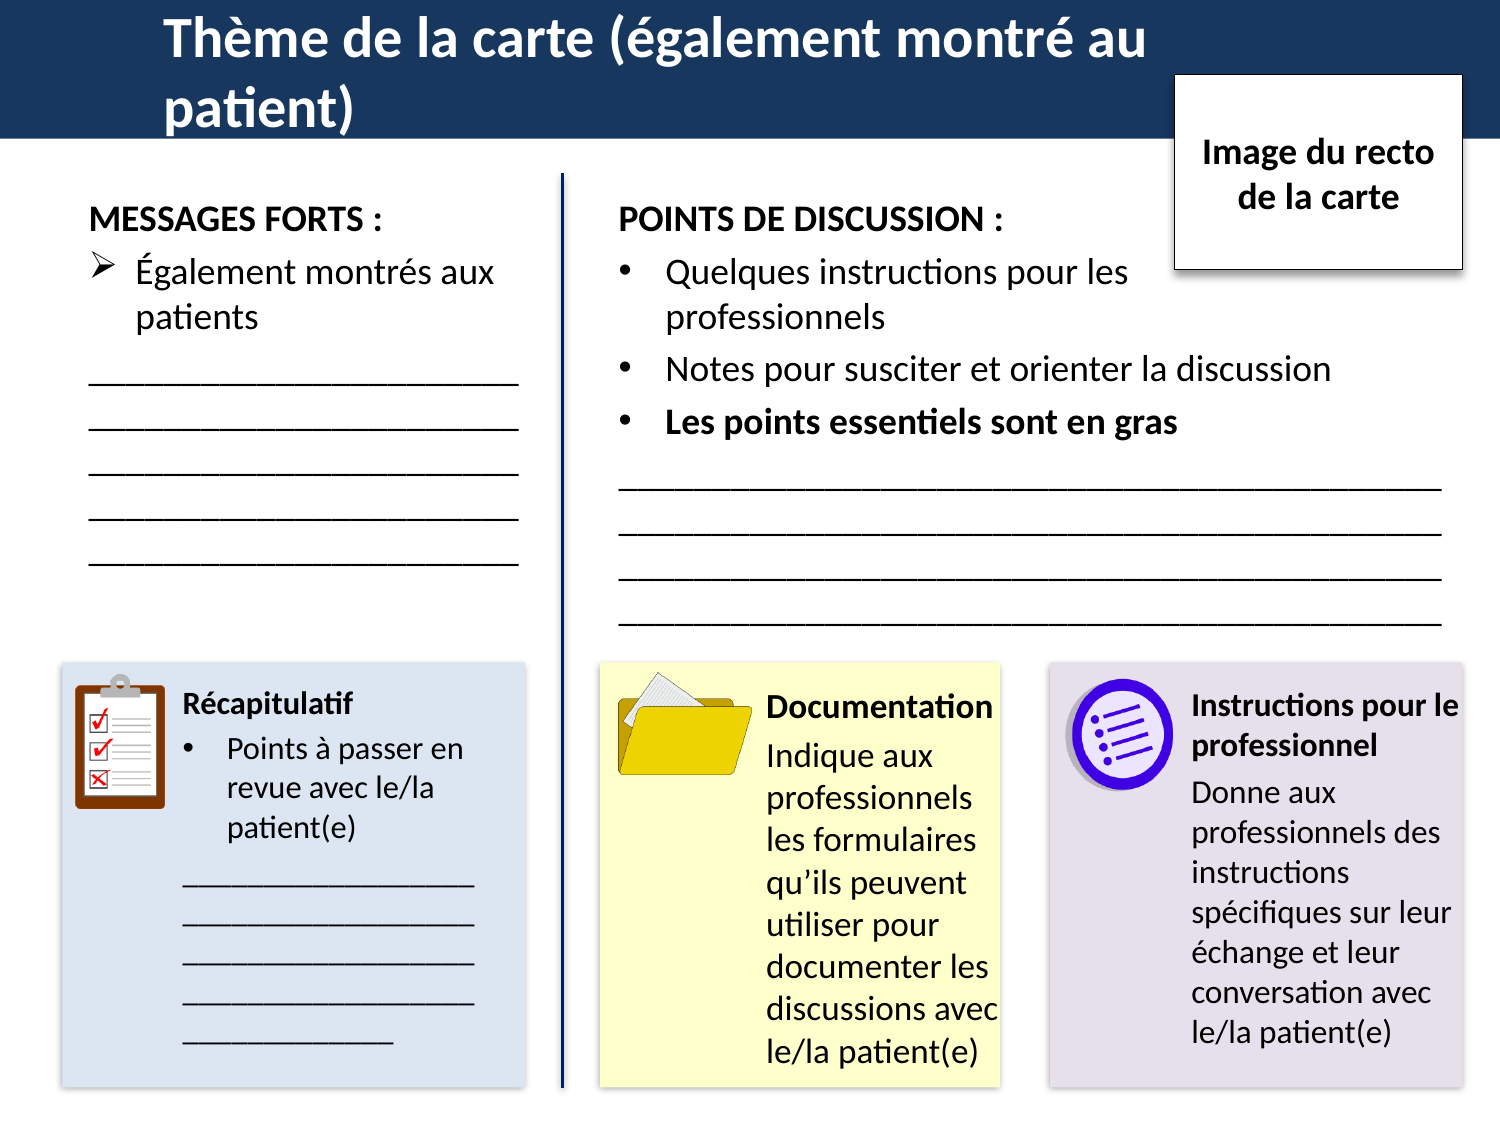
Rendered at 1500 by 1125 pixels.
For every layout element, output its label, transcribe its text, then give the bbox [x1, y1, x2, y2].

text_box [599, 662, 752, 1088]
text_box [62, 662, 526, 1088]
text_box Image du recto de la carte [1174, 74, 1463, 270]
list POINTS DE DISCUSSION : Quelques instructions pour les professionnels Notes pour susciter et orienter la discussion Les points essentiels sont en gras ________________________________________________________________________________________________________________________________________________________________________________ [605, 187, 1463, 725]
text_box [1049, 725, 1177, 1088]
list Instructions pour le professionnel Donne aux professionnels des instructions spécifiques sur leur échange et leur conversation avec le/la patient(e) [1177, 676, 1475, 1088]
list Documentation Indique aux professionnels les formulaires qu’ils peuvent utiliser pour documenter les discussions avec le/la patient(e) [752, 725, 1013, 1088]
picture [74, 674, 165, 809]
picture [618, 672, 752, 776]
title Thème de la carte (également montré au patient) [0, 0, 1500, 139]
picture [1062, 676, 1176, 793]
list Récapitulatif Points à passer en revue avec le/la patient(e) _____________________________________________________________________________________ [169, 675, 500, 1055]
list MESSAGES FORTS : Également montrés aux patients ___________________________________________________________________________________________________________________ [75, 187, 538, 970]
